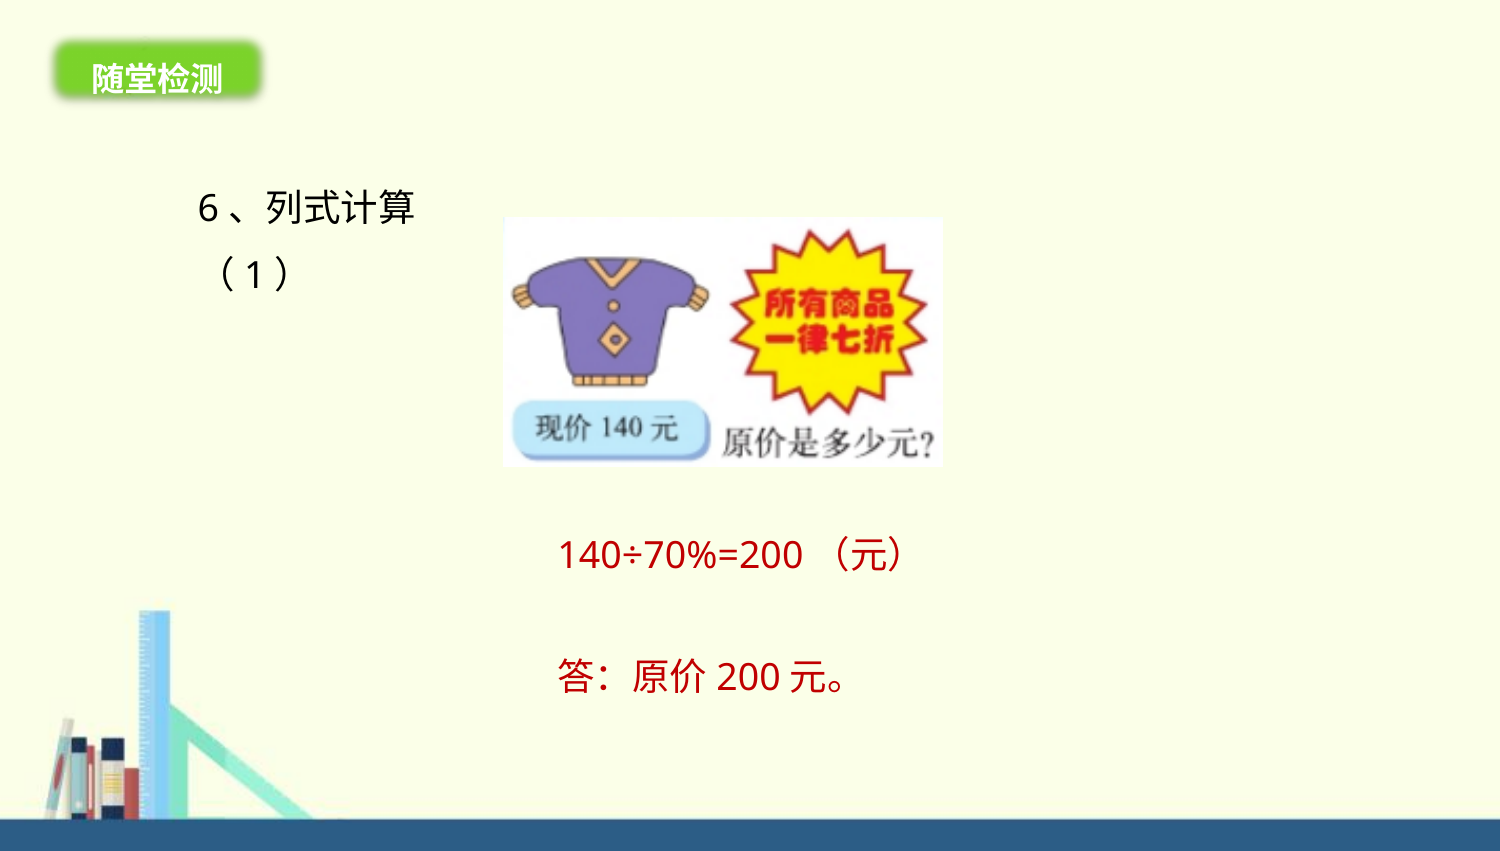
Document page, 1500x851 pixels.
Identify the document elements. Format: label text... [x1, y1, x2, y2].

text_box 随堂检测 [63, 49, 252, 88]
text_box 答：原价200元。 [542, 622, 1407, 705]
picture [0, 0, 1500, 851]
text_box 140÷70%=200（元） [542, 501, 1407, 584]
text_box 6、列式计算 （1） [183, 153, 1264, 304]
